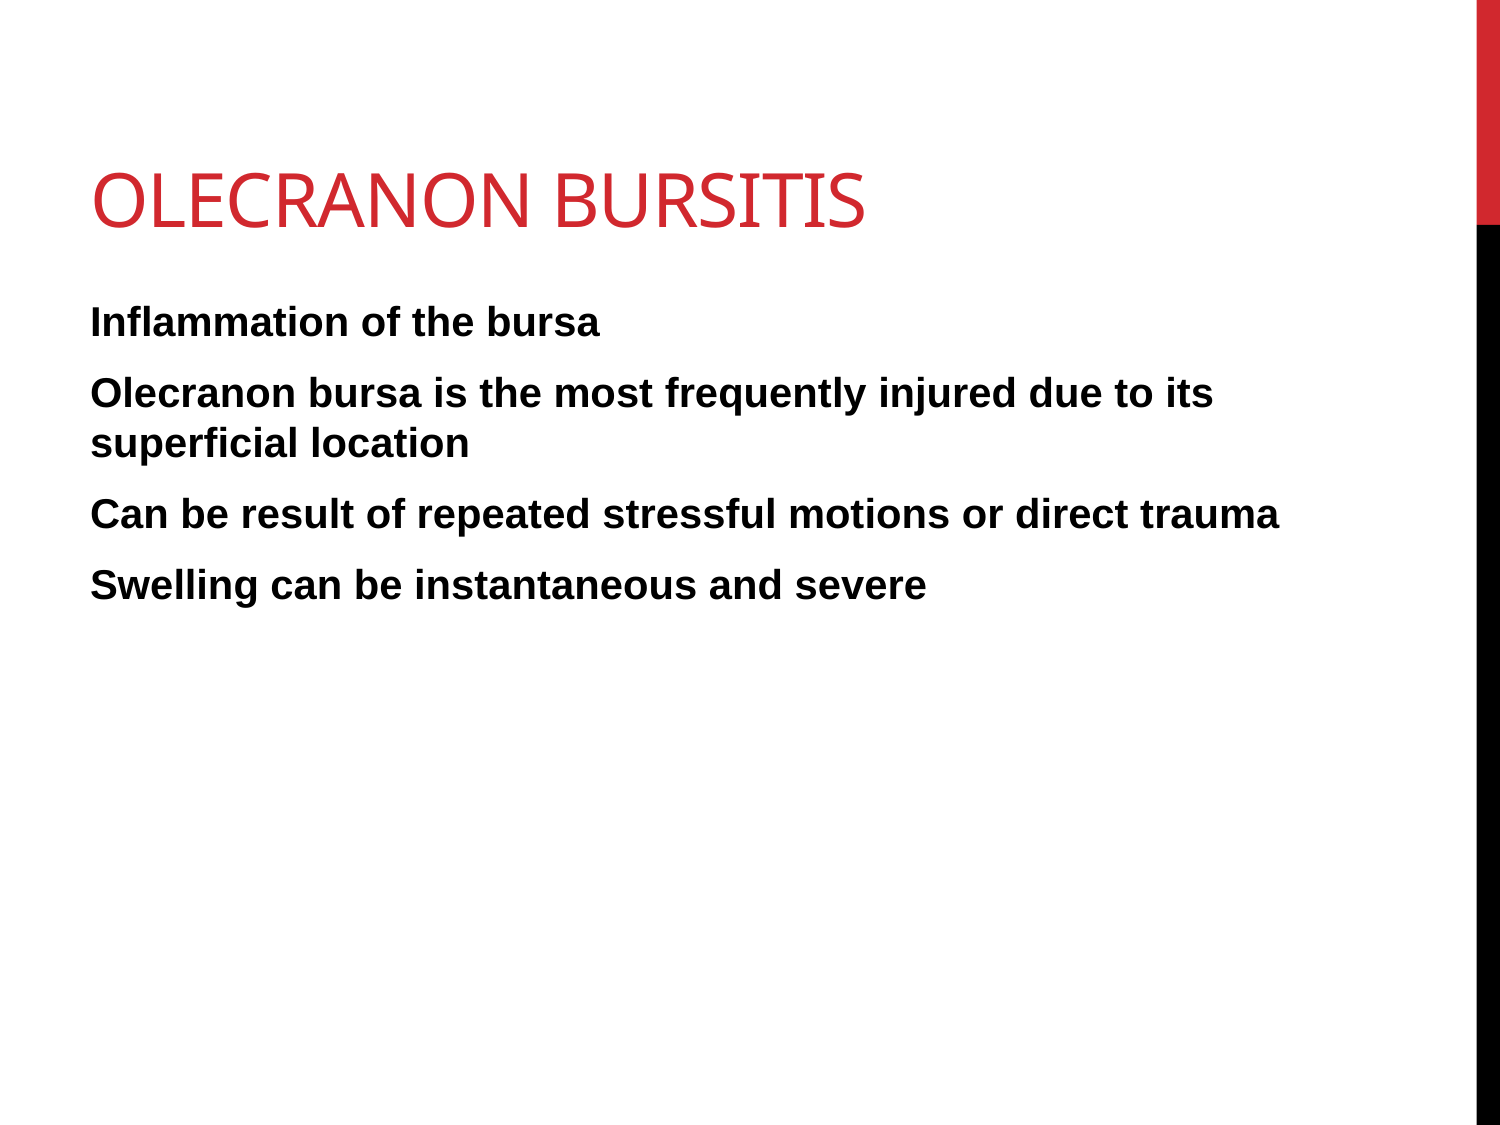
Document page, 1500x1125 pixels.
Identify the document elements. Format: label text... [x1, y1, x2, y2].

list Inflammation of the bursa Olecranon bursa is the most frequently injured due to its superficial location Can be result of repeated stressful motions or direct trauma Swelling can be instantaneous and severe [75, 287, 1325, 1005]
title Olecranon Bursitis [75, 25, 1025, 250]
